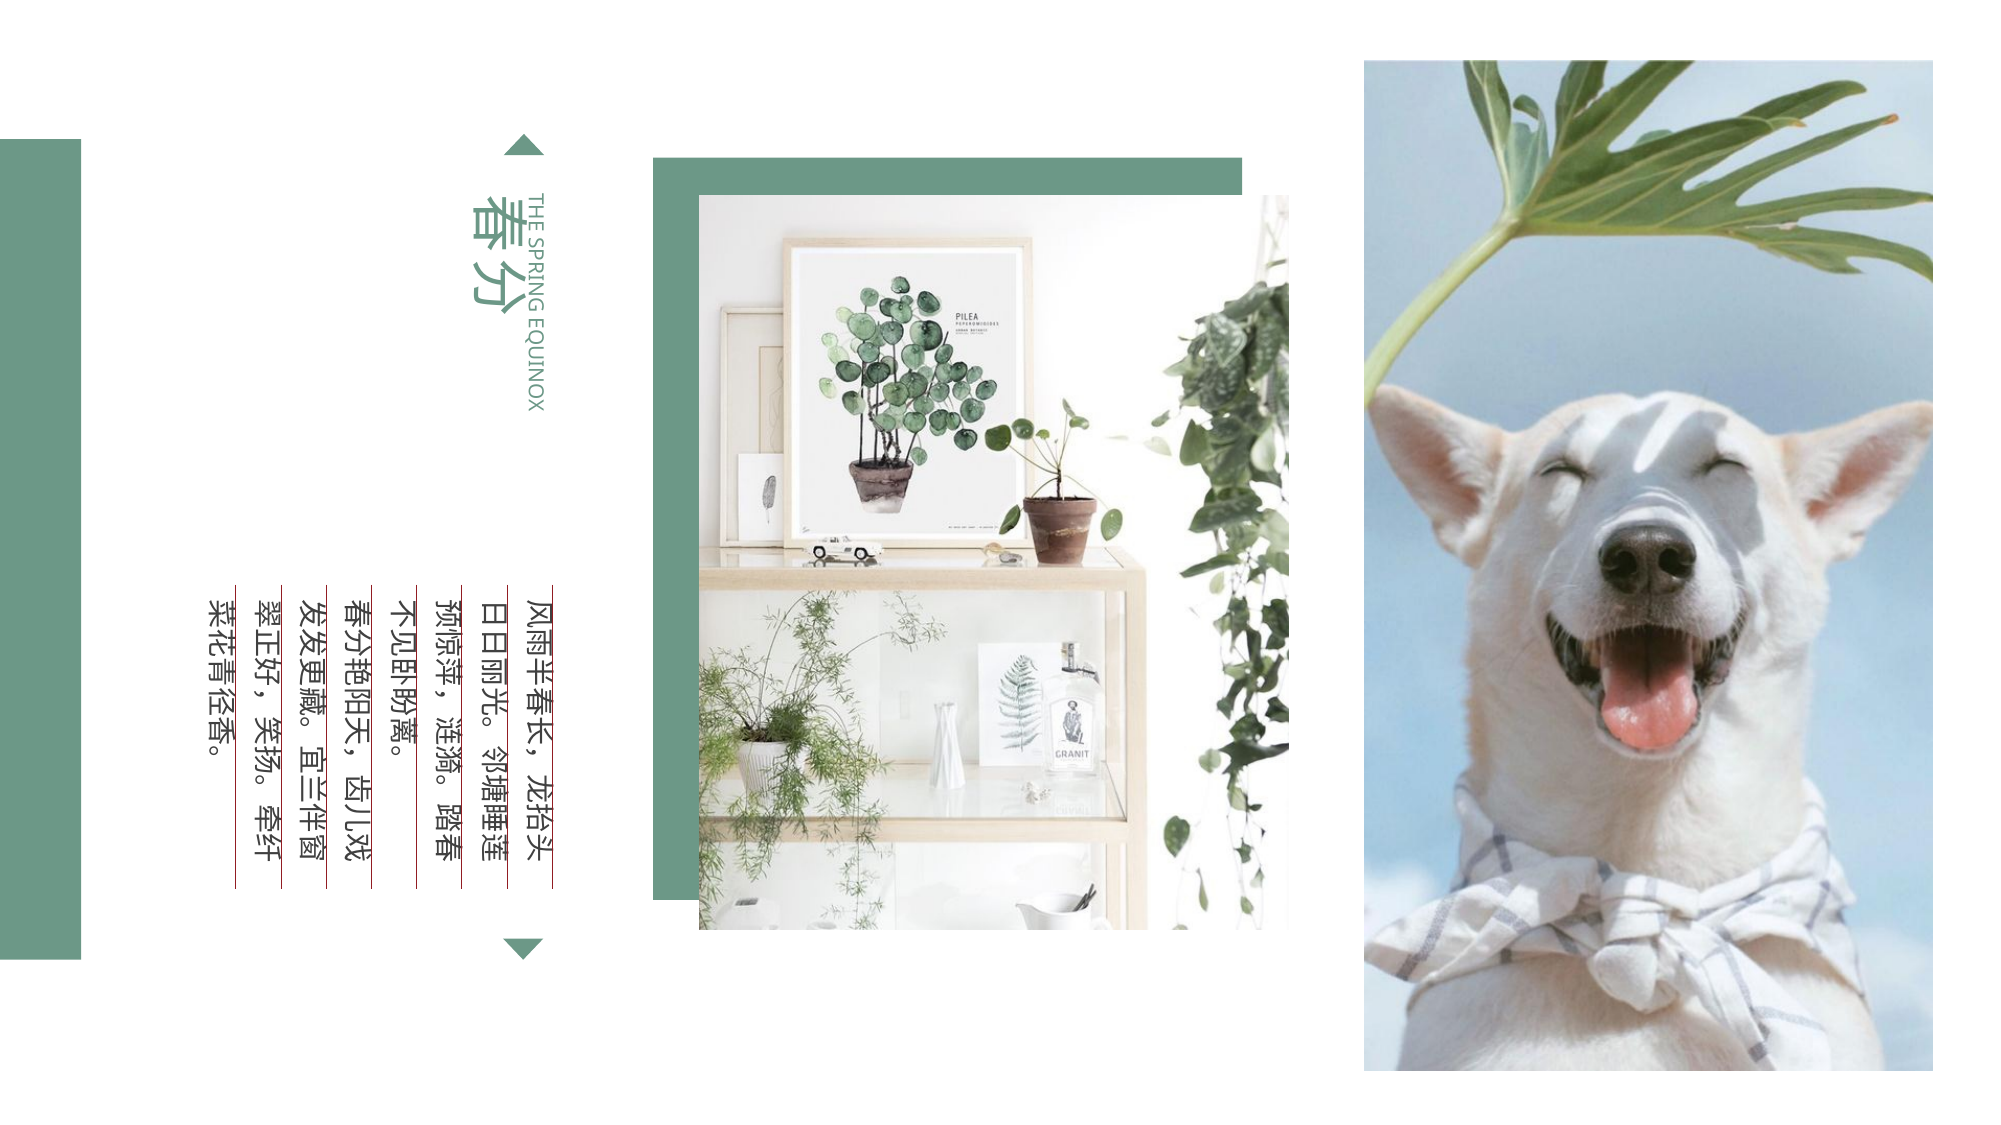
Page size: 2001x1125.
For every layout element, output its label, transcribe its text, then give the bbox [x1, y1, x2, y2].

text_box [501, 132, 547, 157]
text_box 风雨半春长，龙抬头日日丽光。邻塘睡莲预惊萍，涟漪。踏春不见卧盼蓠。 春分艳阳天，齿儿戏发发更藏。宜兰伴窗翠正好，笑扬。牵纤菜花青径香。 [178, 584, 577, 890]
text_box [500, 937, 546, 962]
text_box [0, 138, 82, 961]
picture [1364, 60, 1934, 1071]
picture [699, 195, 1289, 930]
text_box [652, 157, 1243, 901]
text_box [443, 179, 557, 432]
